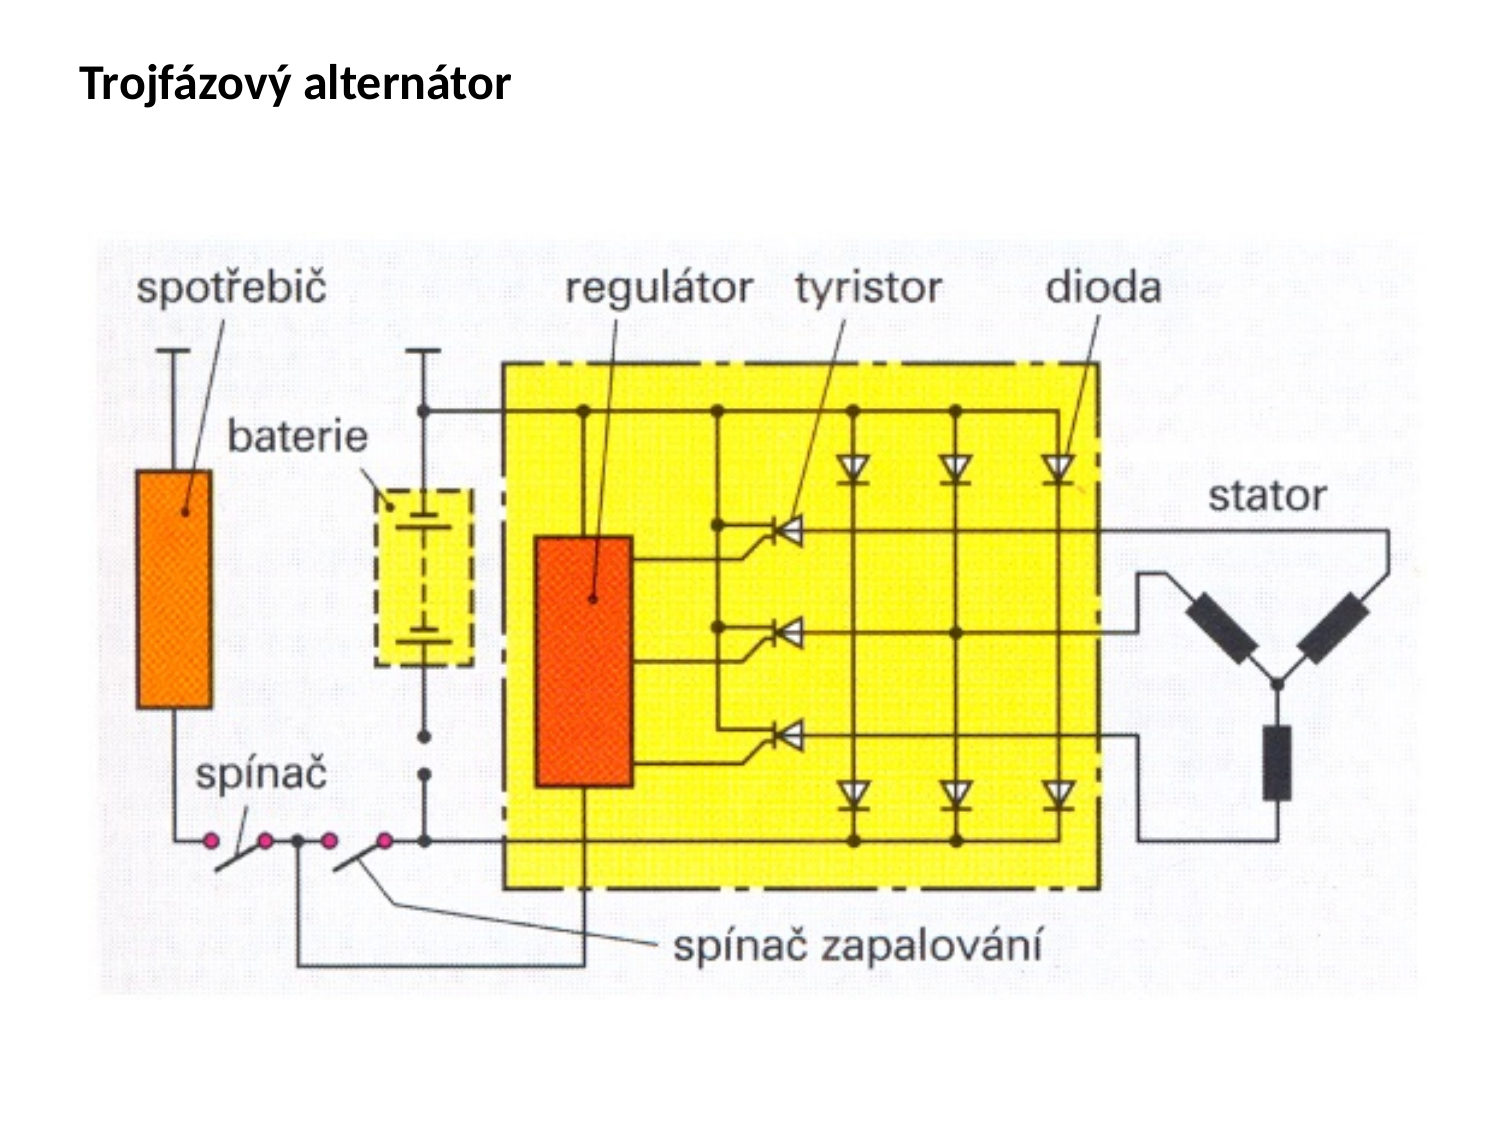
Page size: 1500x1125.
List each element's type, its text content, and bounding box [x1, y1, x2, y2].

picture [88, 231, 1427, 1000]
text_box Trojfázový alternátor [64, 42, 1424, 118]
